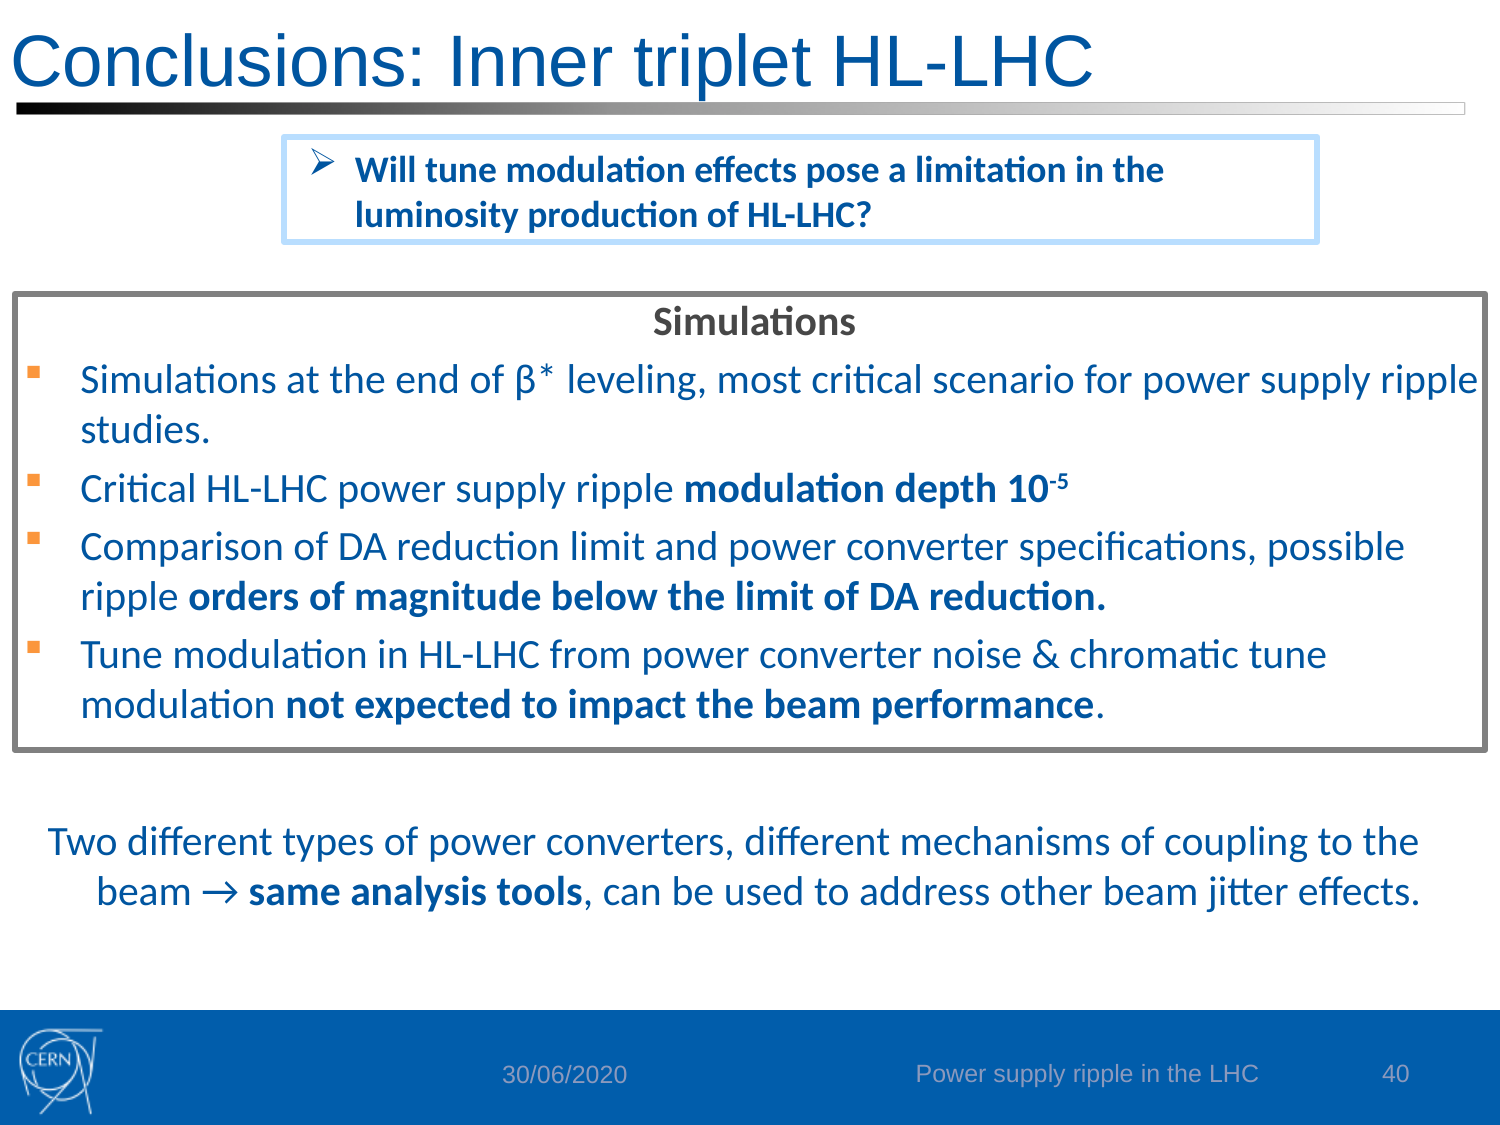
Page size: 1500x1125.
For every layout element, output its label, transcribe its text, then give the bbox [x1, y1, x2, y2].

slide_number 40 [1342, 1042, 1425, 1103]
picture [15, 101, 1467, 117]
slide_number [487, 1043, 838, 1104]
text_box Simulations Simulations at the end of β* leveling, most critical scenario for power supply ripple studies. Critical HL-LHC power supply ripple modulation depth 10-5 Comparison of DA reduction limit and power converter specifications, possible ripple orders of magnitude below the limit of DA reduction. Tune modulation in HL-LHC from power converter noise & chromatic tune modulation not expected to impact the beam performance. [14, 293, 1486, 750]
footer Power supply ripple in the LHC [850, 1042, 1326, 1103]
text_box Two different types of power converters, different mechanisms of coupling to the beam → same analysis tools, can be used to address other beam jitter effects. [0, 806, 1466, 1000]
title Conclusions: Inner triplet HL-LHC [2, 0, 1230, 116]
text_box Will tune modulation effects pose a limitation in the luminosity production of HL-LHC? [283, 137, 1318, 242]
